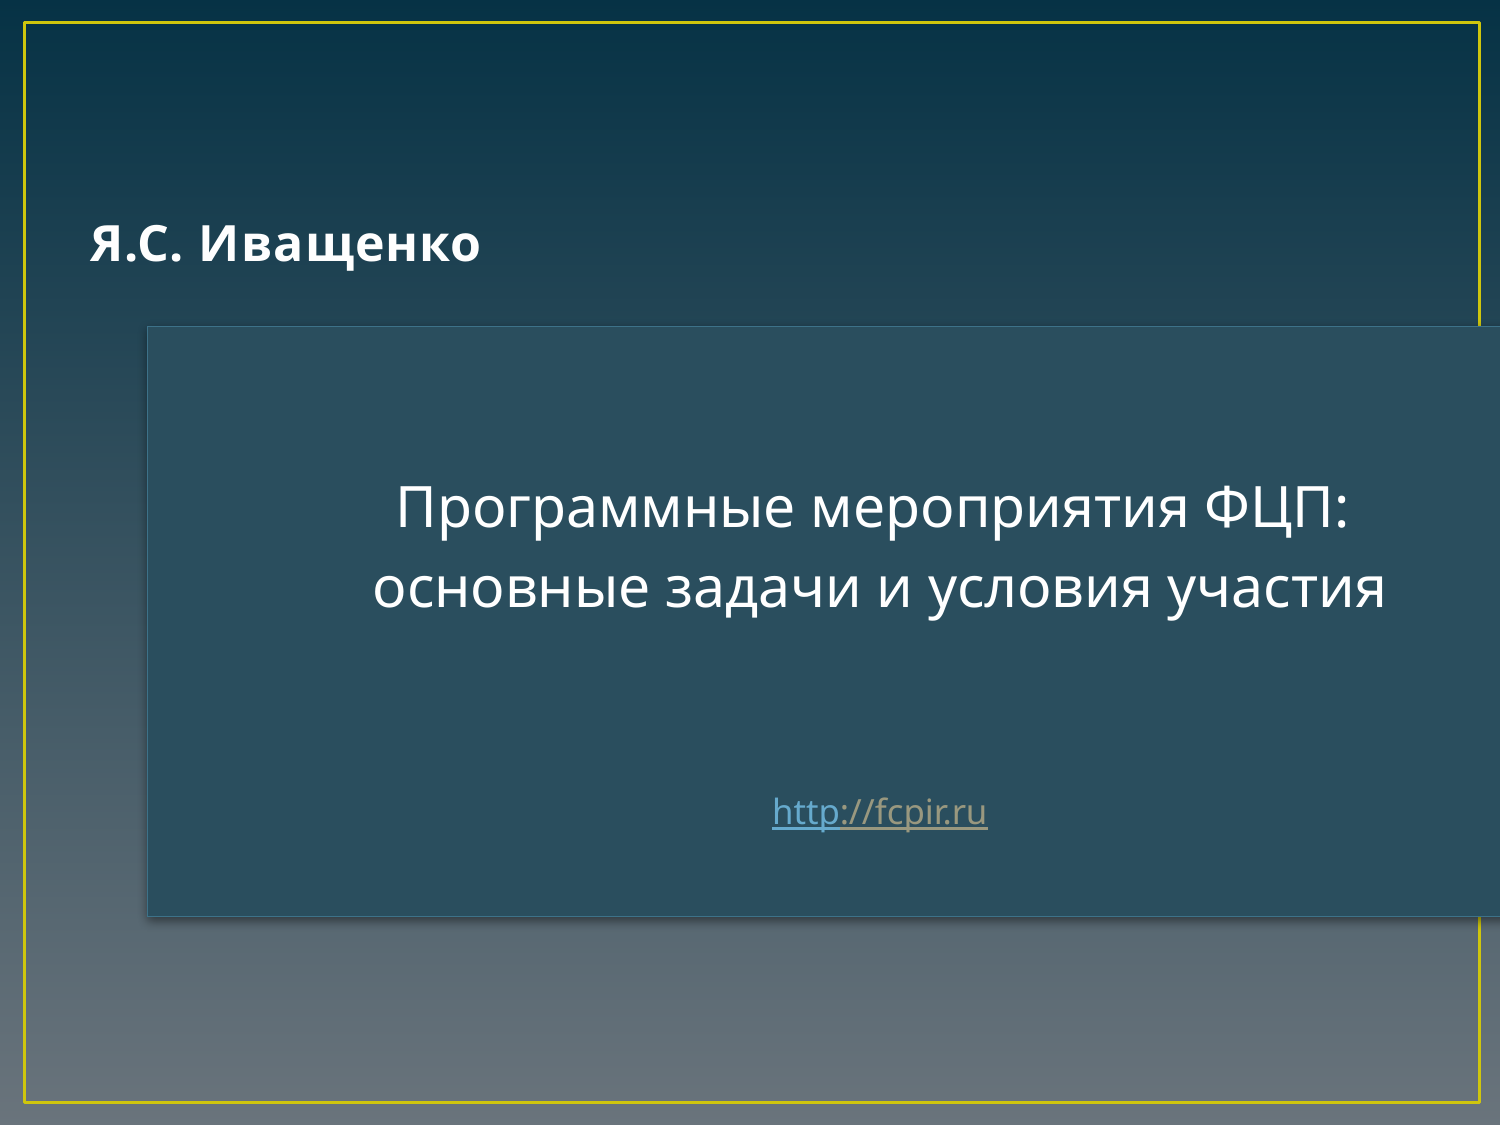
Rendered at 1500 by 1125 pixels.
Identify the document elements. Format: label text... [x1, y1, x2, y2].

title Я.С. Иващенко [75, 45, 1425, 279]
list Программные мероприятия ФЦП: основные задачи и условия участия http://fcpir.ru [147, 326, 1500, 917]
